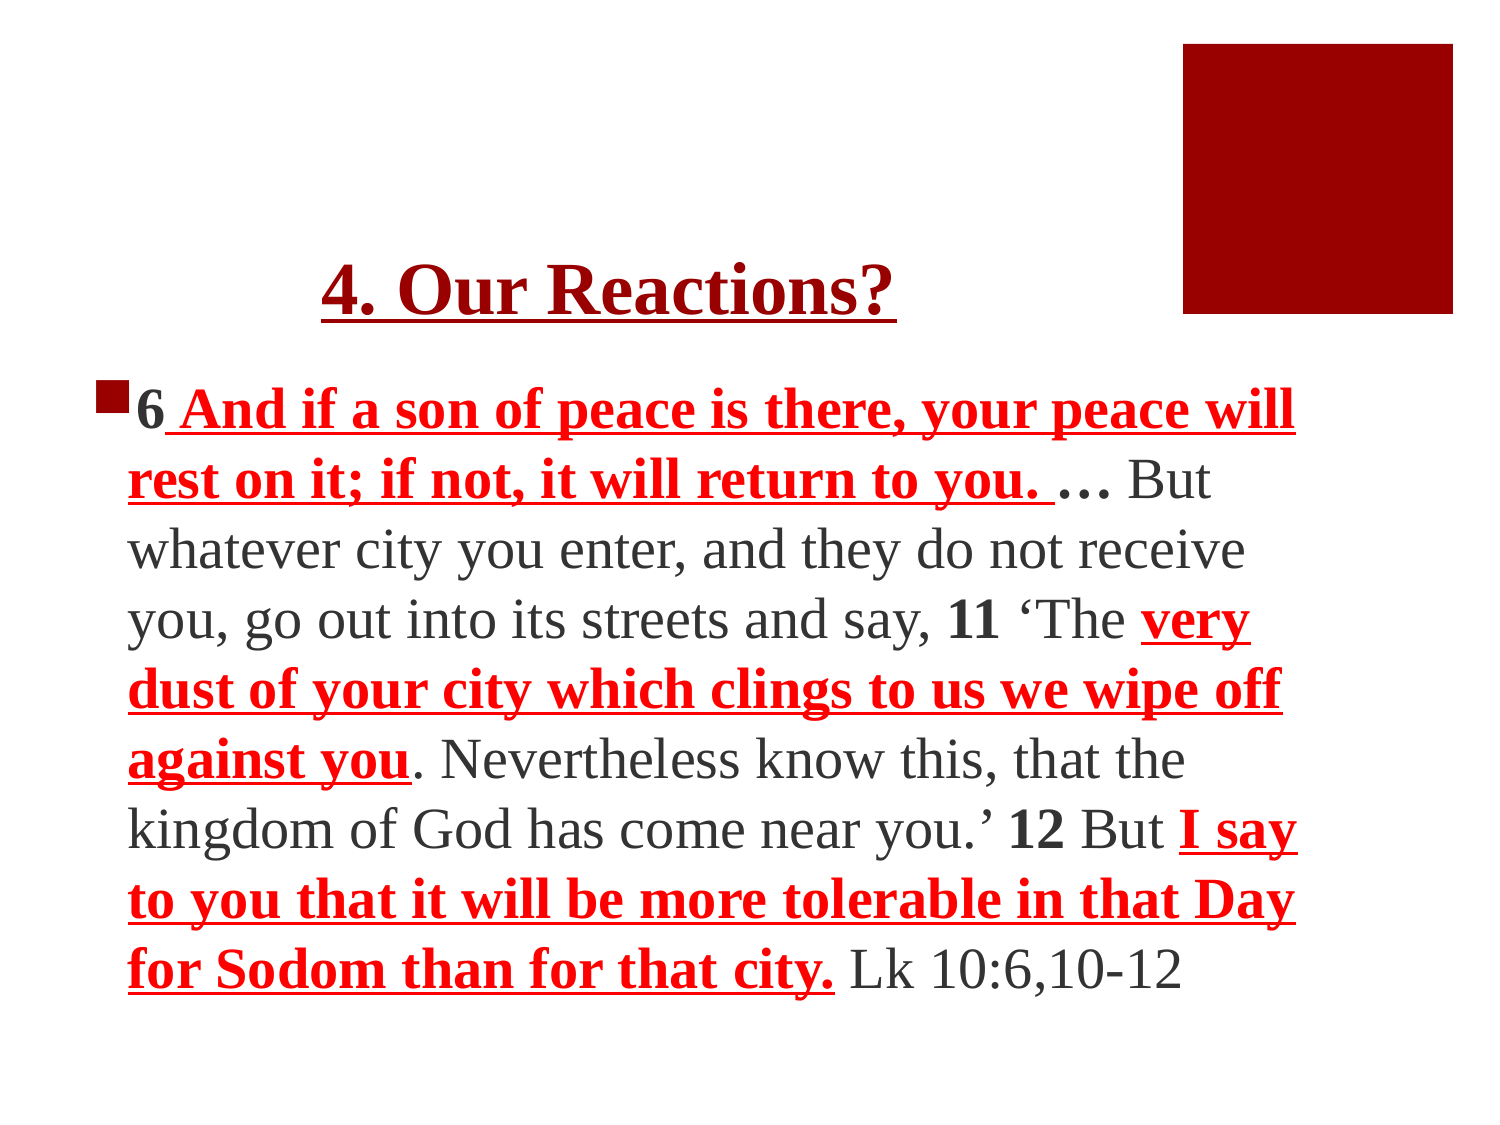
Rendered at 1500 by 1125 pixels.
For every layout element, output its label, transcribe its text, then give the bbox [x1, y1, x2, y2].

title 4. Our Reactions? [75, 149, 1143, 338]
list 6 And if a son of peace is there, your peace will rest on it; if not, it will return to you. … But whatever city you enter, and they do not receive you, go out into its streets and say, 11 ‘The very dust of your city which clings to us we wipe off against you. Nevertheless know this, that the kingdom of God has come near you.’ 12 But I say to you that it will be more tolerable in that Day for Sodom than for that city. Lk 10:6,10-12 [75, 362, 1338, 1056]
